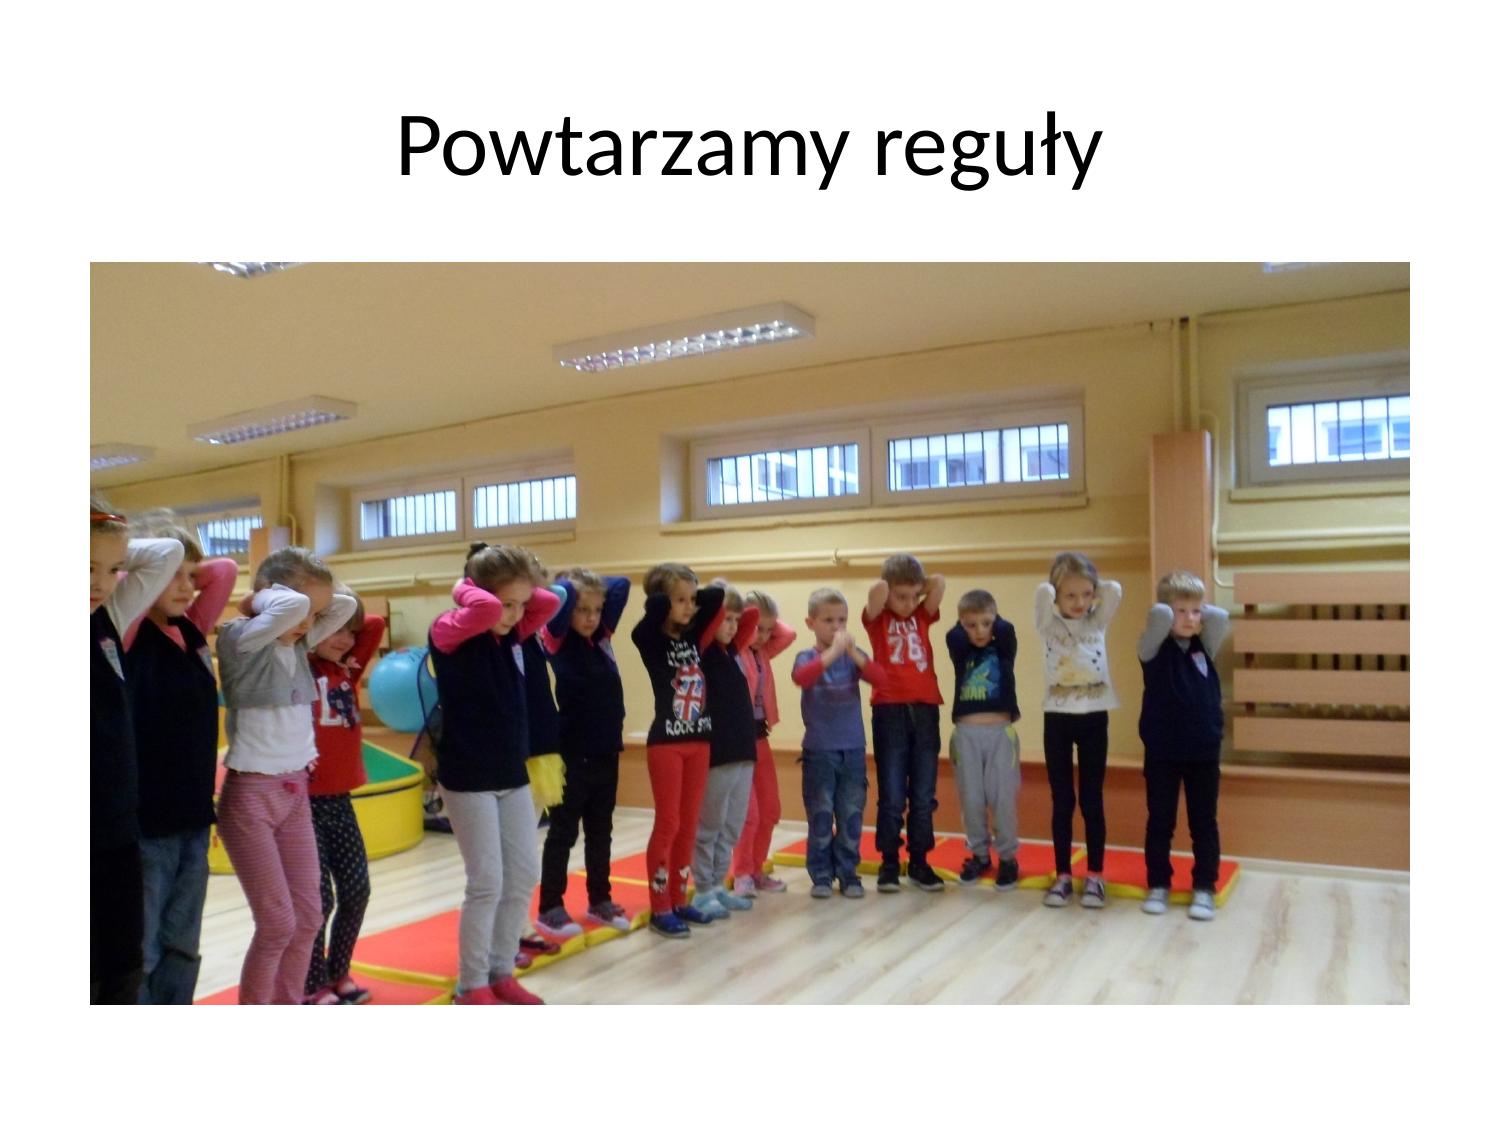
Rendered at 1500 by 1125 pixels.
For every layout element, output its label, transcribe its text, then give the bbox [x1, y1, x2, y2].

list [90, 262, 1410, 1006]
title Powtarzamy reguły [75, 45, 1425, 233]
